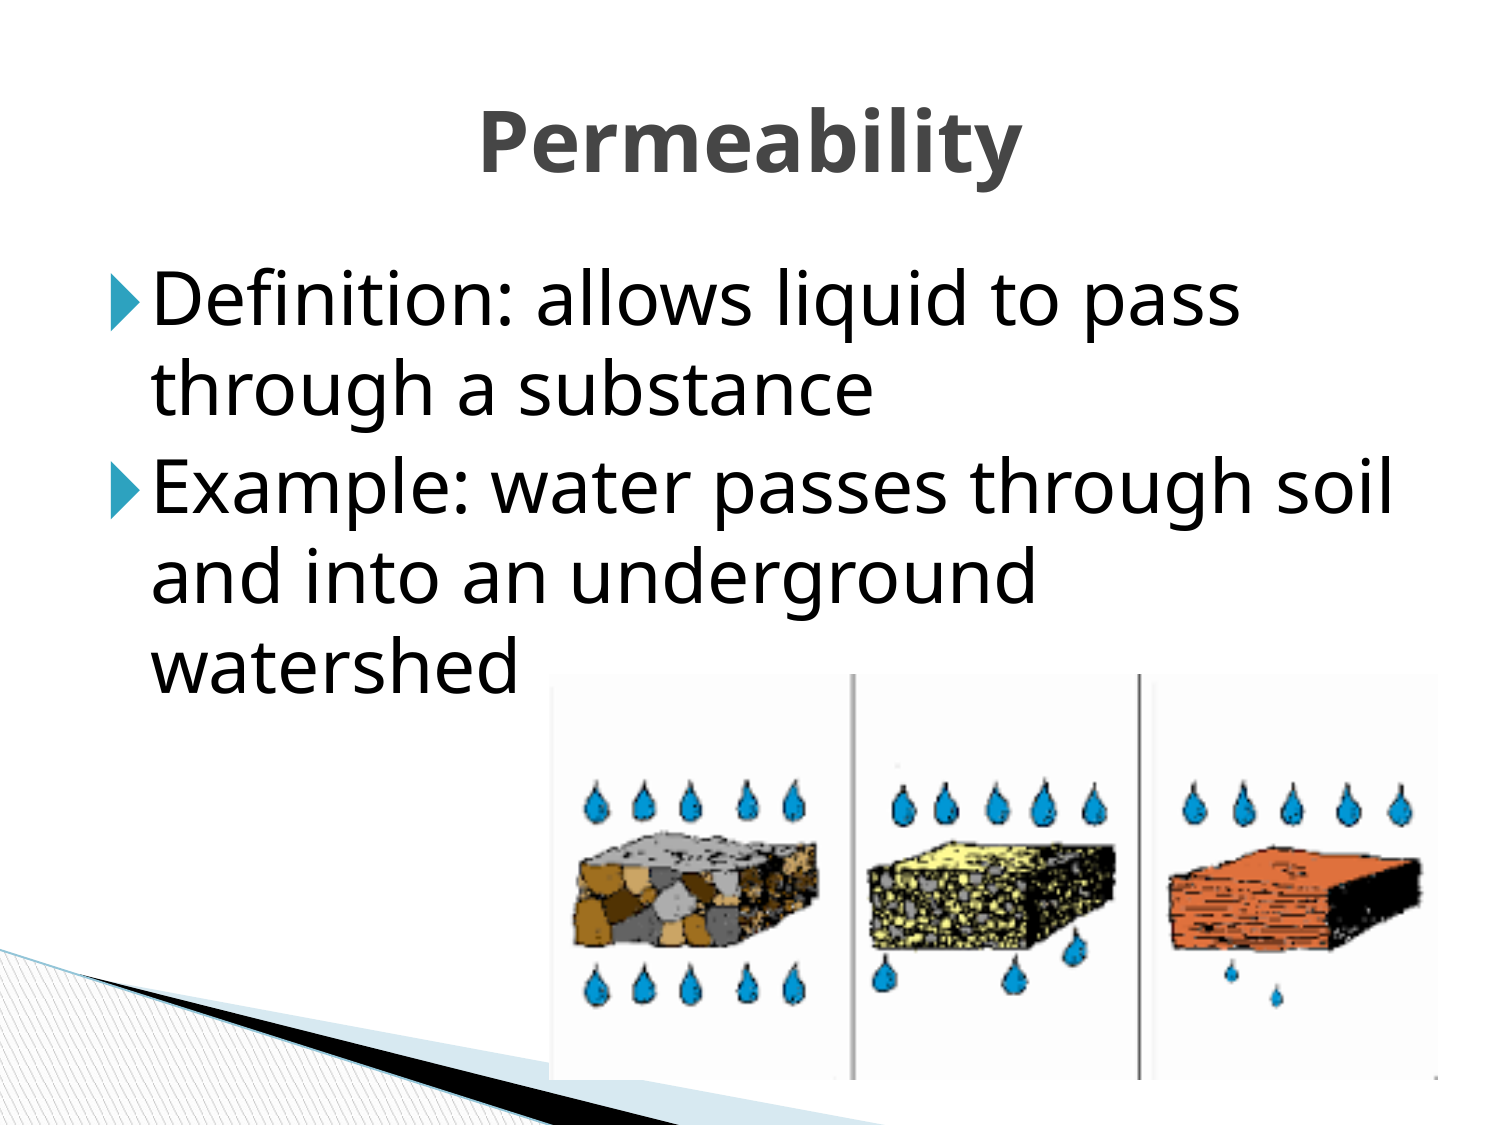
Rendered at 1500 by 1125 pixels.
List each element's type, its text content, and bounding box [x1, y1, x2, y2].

list Definition: allows liquid to pass through a substance Example: water passes through soil and into an underground watershed [75, 243, 1425, 986]
title Permeability [75, 45, 1425, 233]
picture [549, 674, 1438, 1080]
